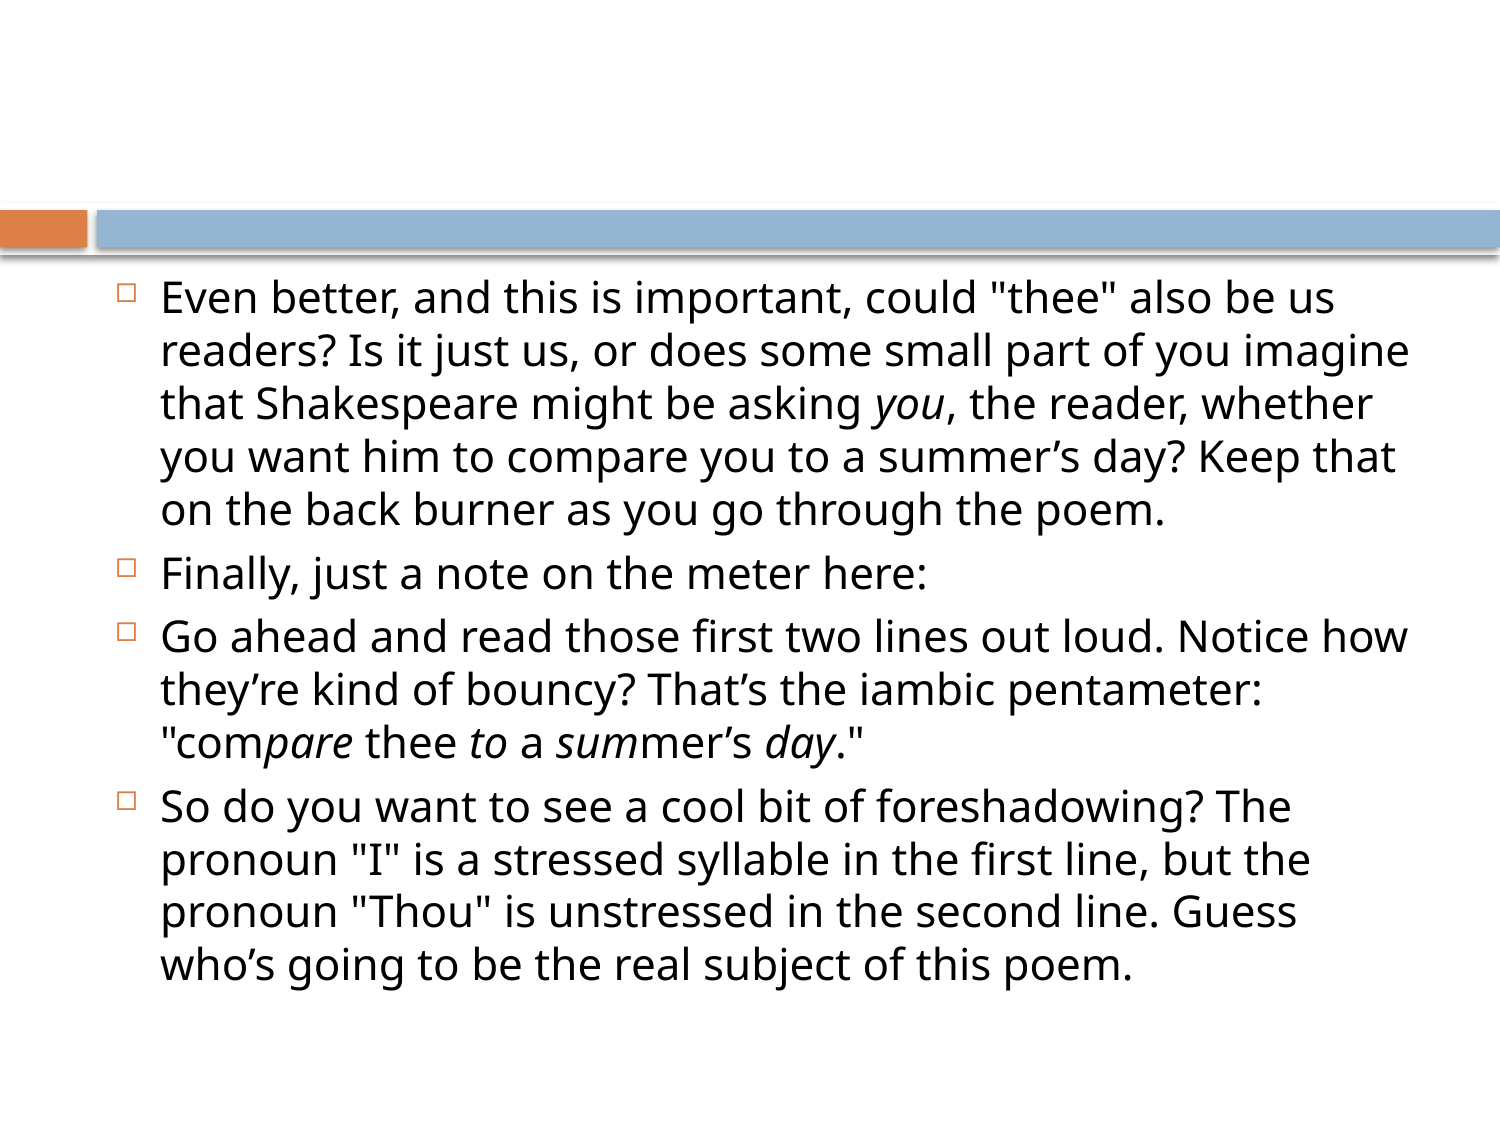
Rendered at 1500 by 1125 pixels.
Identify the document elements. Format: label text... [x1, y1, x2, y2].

list Even better, and this is important, could "thee" also be us readers? Is it just us, or does some small part of you imagine that Shakespeare might be asking you, the reader, whether you want him to compare you to a summer’s day? Keep that on the back burner as you go through the poem. Finally, just a note on the meter here: Go ahead and read those first two lines out loud. Notice how they’re kind of bouncy? That’s the iambic pentameter: "compare thee to a summer’s day." So do you want to see a cool bit of foreshadowing? The pronoun "I" is a stressed syllable in the first line, but the pronoun "Thou" is unstressed in the second line. Guess who’s going to be the real subject of this poem. [100, 262, 1438, 1000]
